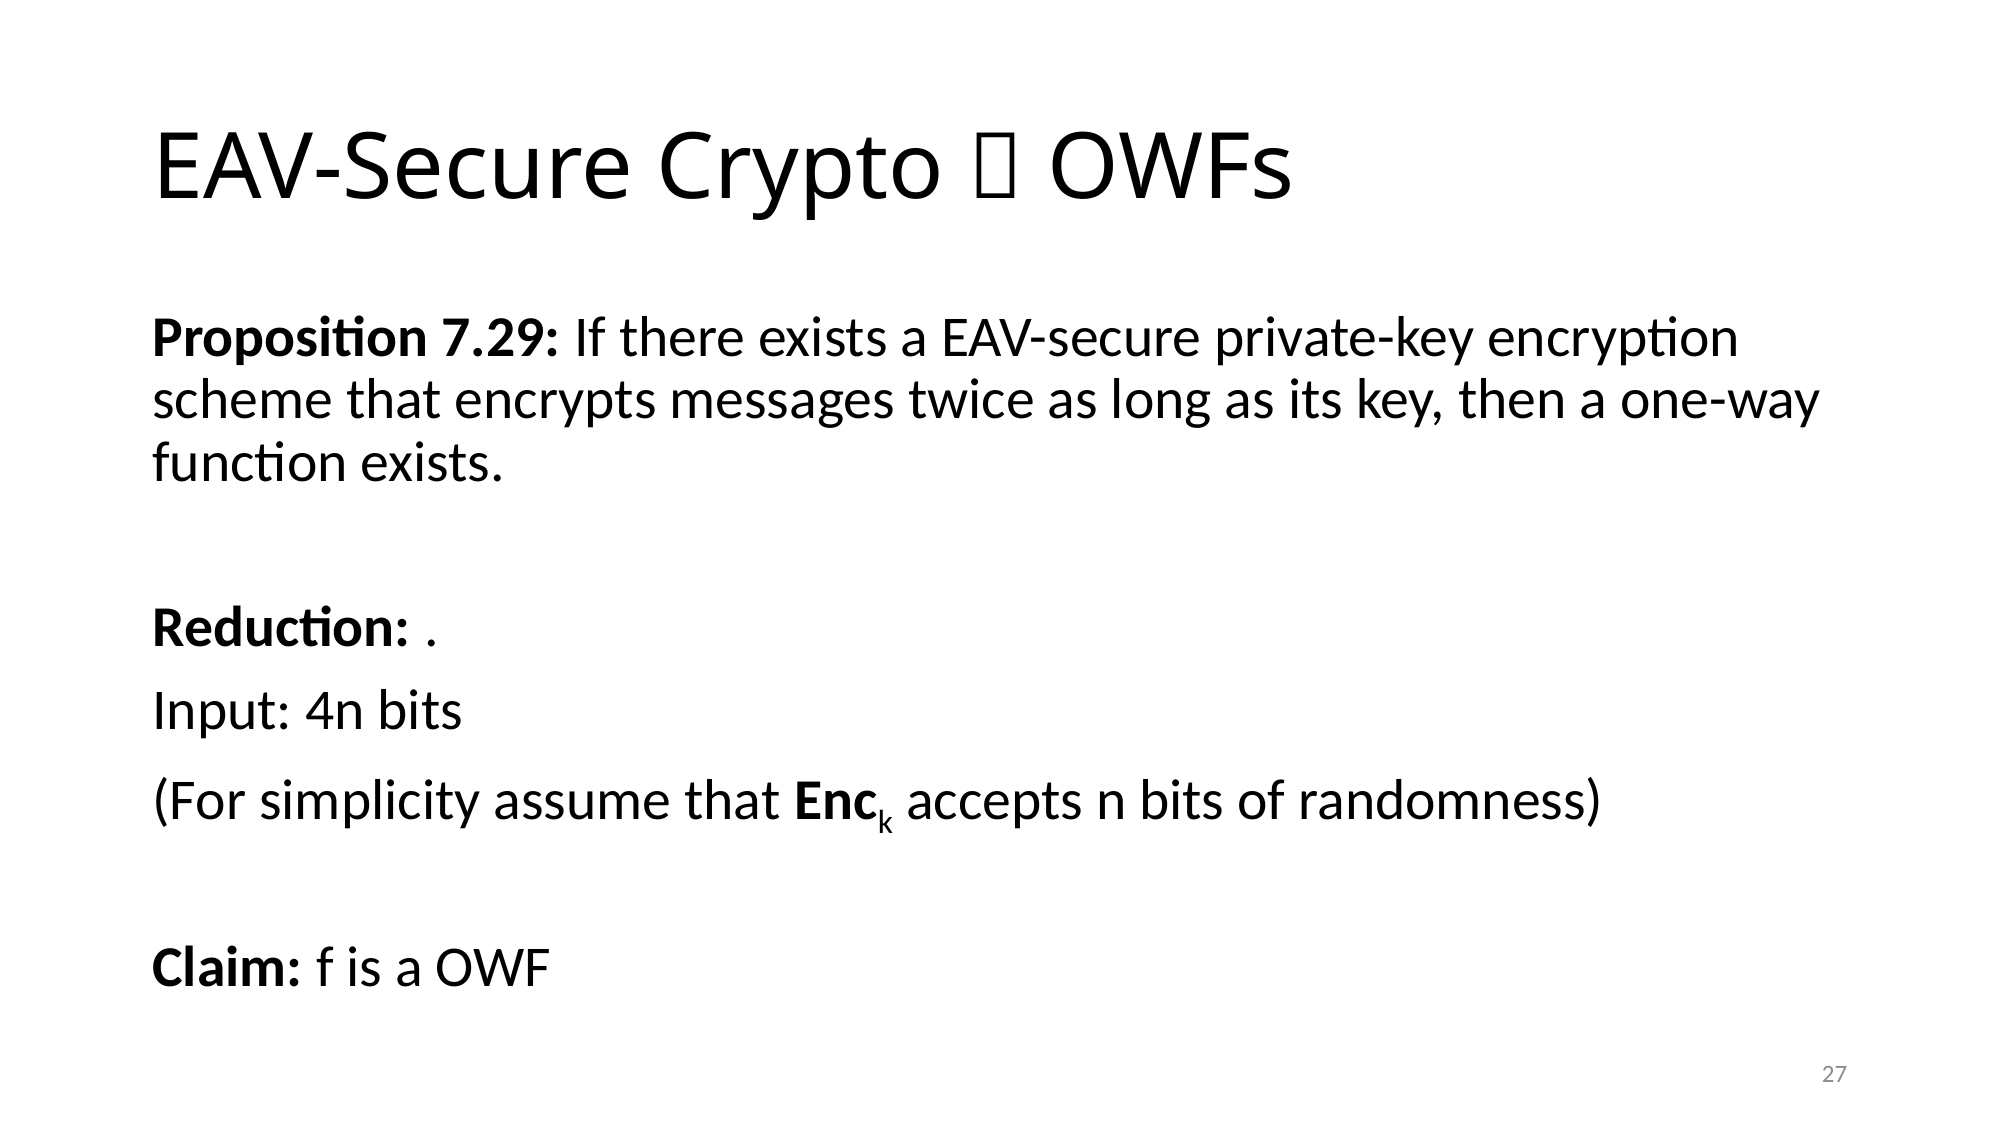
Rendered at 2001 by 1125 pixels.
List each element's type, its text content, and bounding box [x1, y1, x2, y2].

title EAV-Secure Crypto  OWFs [137, 59, 1863, 278]
slide_number 27 [1412, 1042, 1863, 1103]
